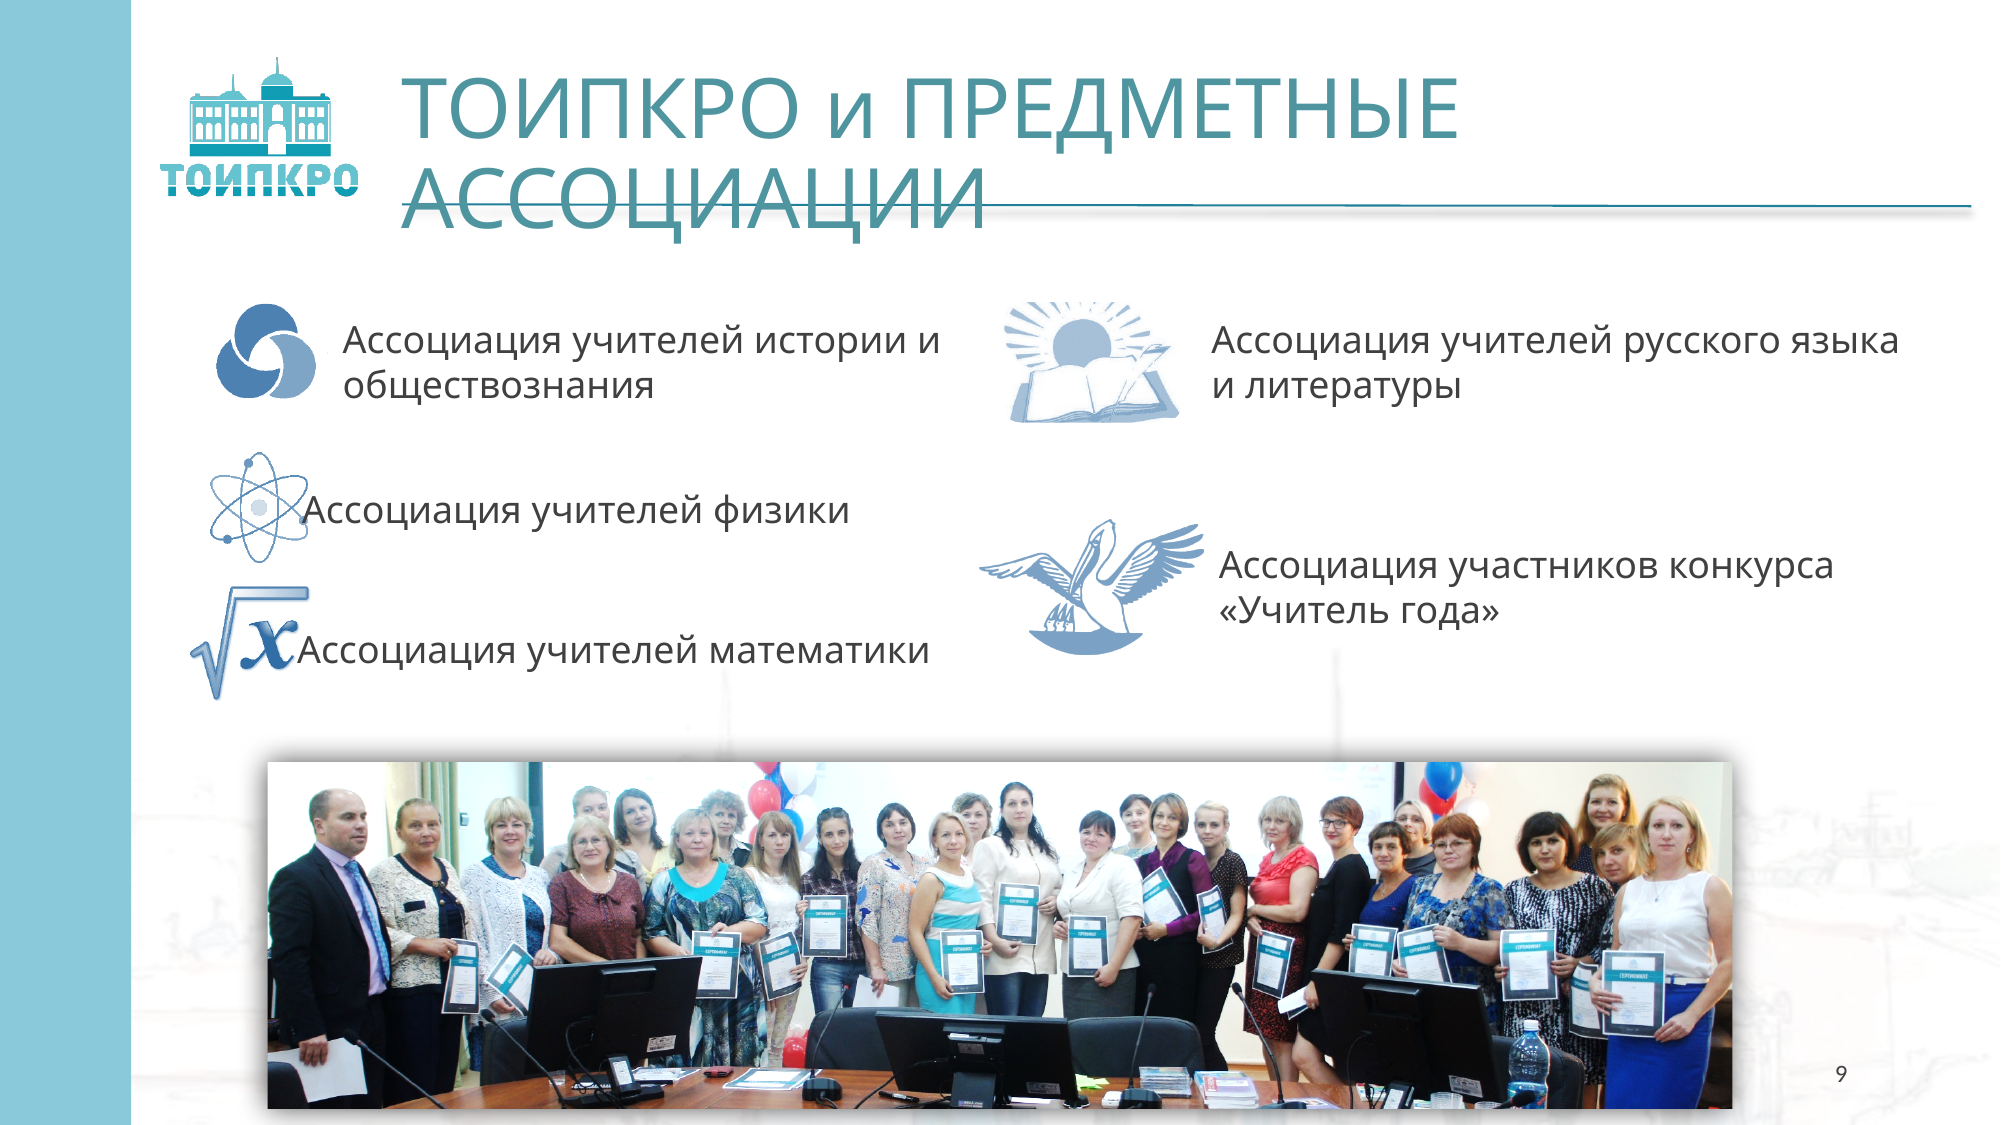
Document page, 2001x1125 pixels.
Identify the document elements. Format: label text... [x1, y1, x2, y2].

text_box ТОИПКРО и ПРЕДМЕТНЫЕ АССОЦИАЦИИ [386, 87, 1863, 226]
slide_number 9 [1750, 1042, 1863, 1103]
text_box [0, 0, 132, 1125]
picture [132, 0, 2001, 1125]
text_box Ассоциация учителей истории и обществознания [328, 308, 1003, 414]
text_box Ассоциация учителей русского языка и литературы [1196, 308, 1938, 414]
text_box Ассоциация учителей математики [313, 619, 946, 679]
text_box [998, 300, 1185, 425]
text_box Ассоциация учителей физики [308, 478, 866, 538]
text_box Ассоциация участников конкурса «Учитель года» [1204, 534, 1946, 639]
